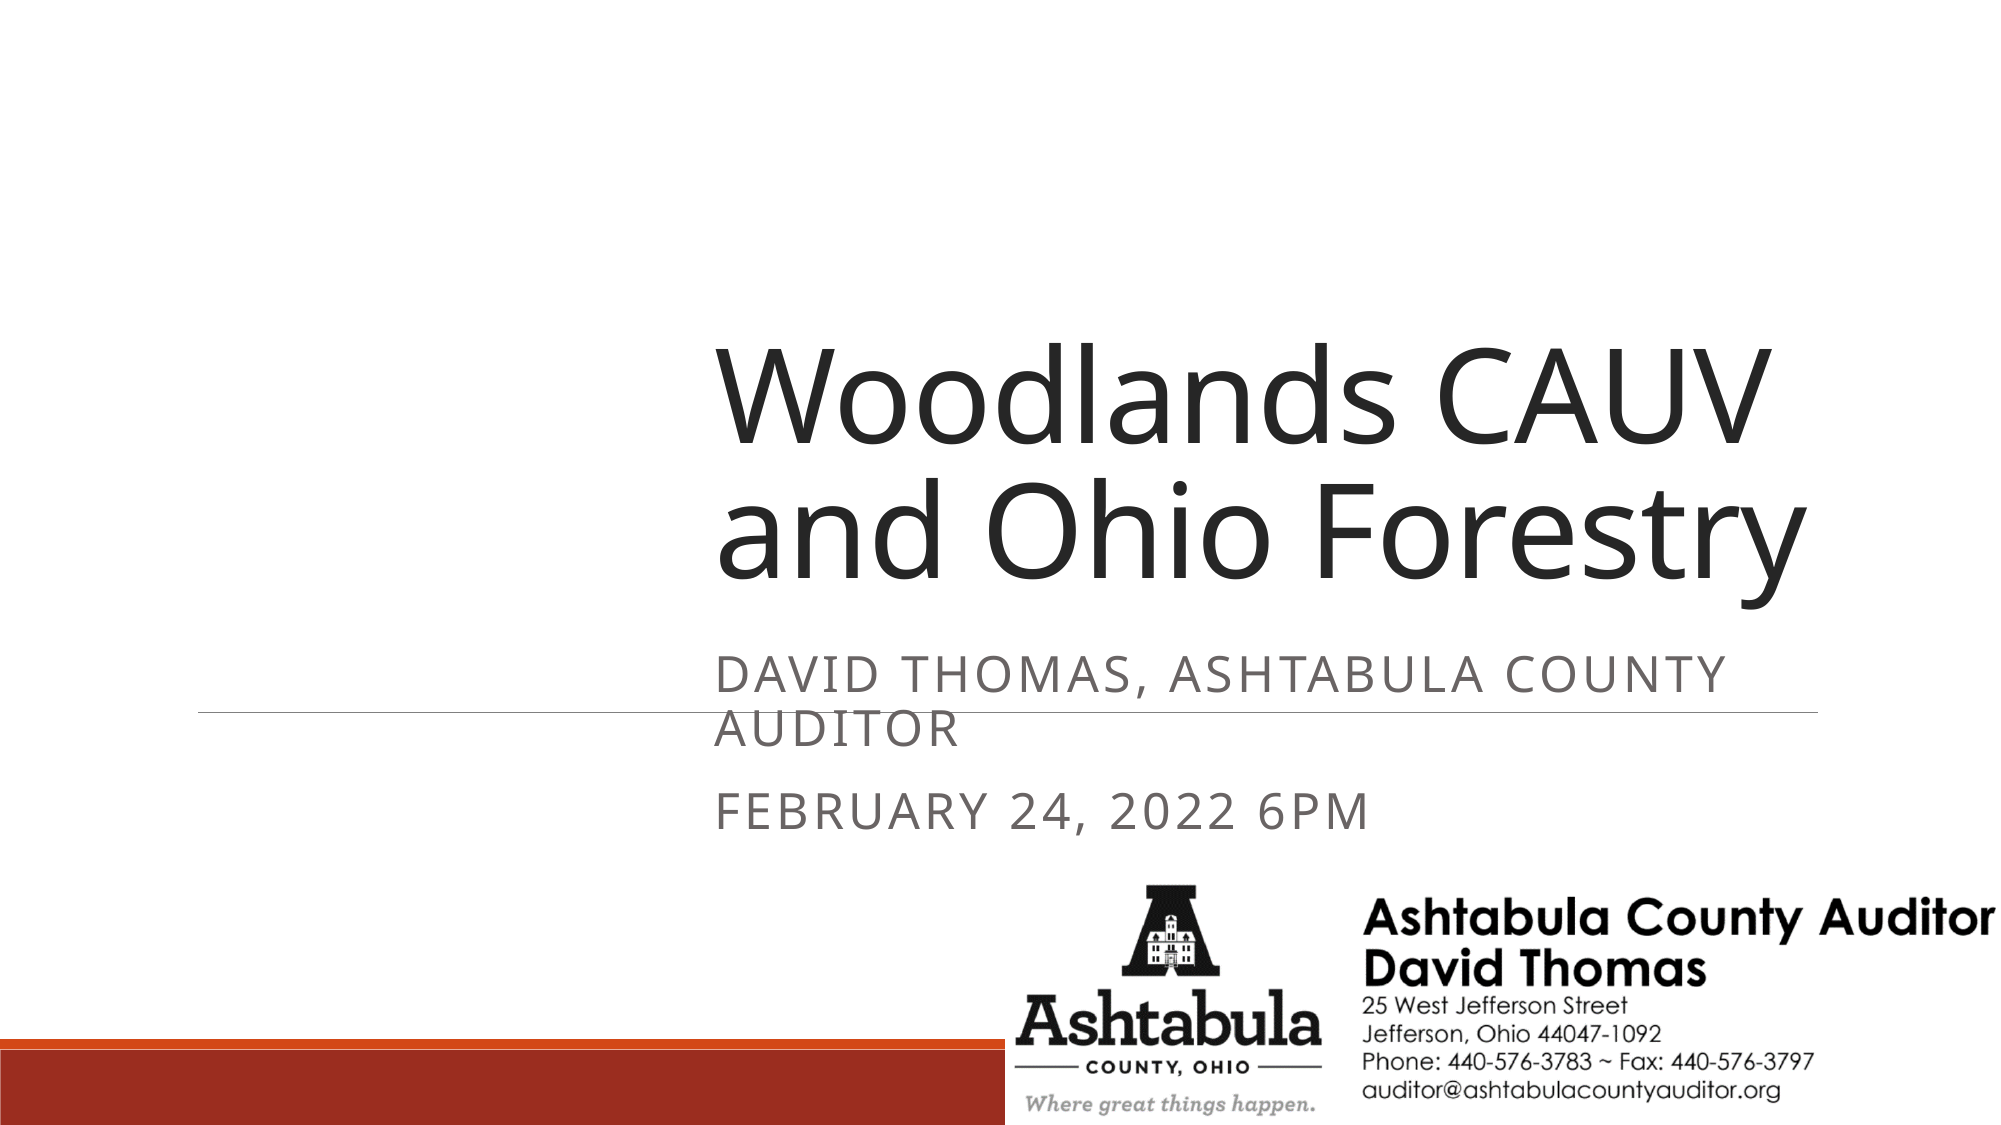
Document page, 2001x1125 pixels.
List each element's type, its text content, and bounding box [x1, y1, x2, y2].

subtitle David Thomas, Ashtabula County Auditor February 24, 2022 6pm [699, 641, 1946, 899]
title Woodlands CAUV and Ohio Forestry [699, 211, 1825, 613]
picture [1004, 874, 2000, 1125]
